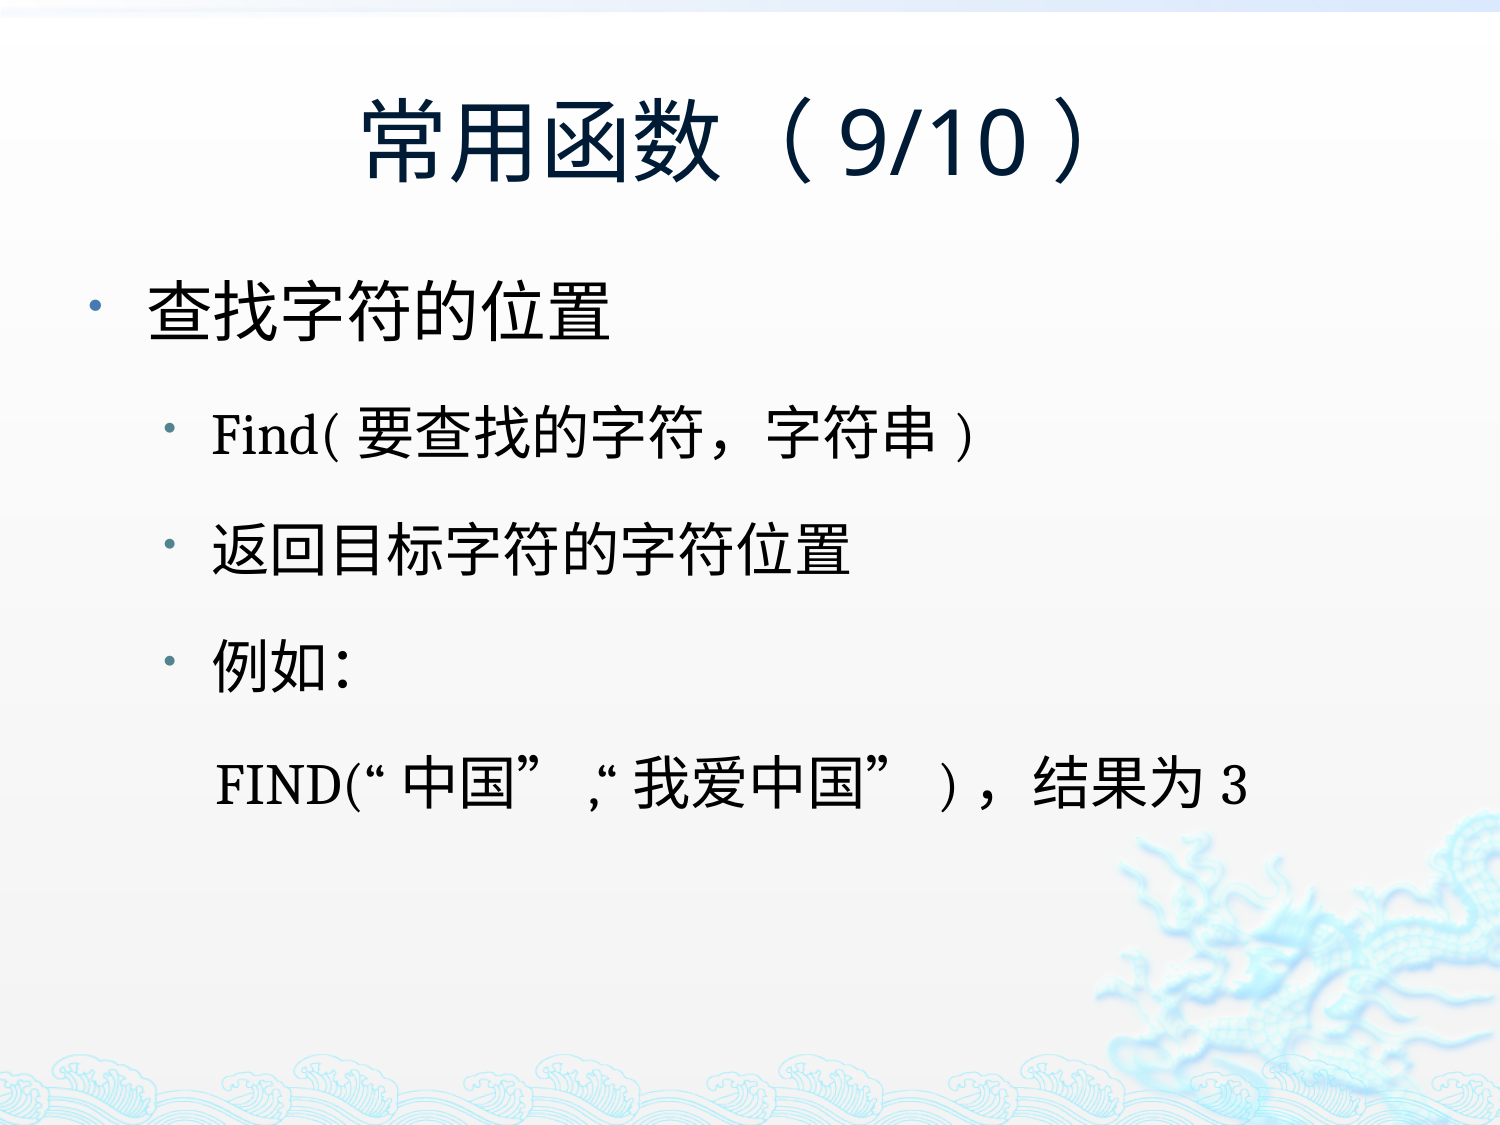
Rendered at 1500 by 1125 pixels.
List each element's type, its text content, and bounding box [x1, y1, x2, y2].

list 查找字符的位置 Find(要查找的字符，字符串) 返回目标字符的字符位置 例如： FIND(“中国”,“我爱中国”)，结果为3 [75, 262, 1425, 1005]
title 常用函数（9/10） [75, 45, 1425, 233]
